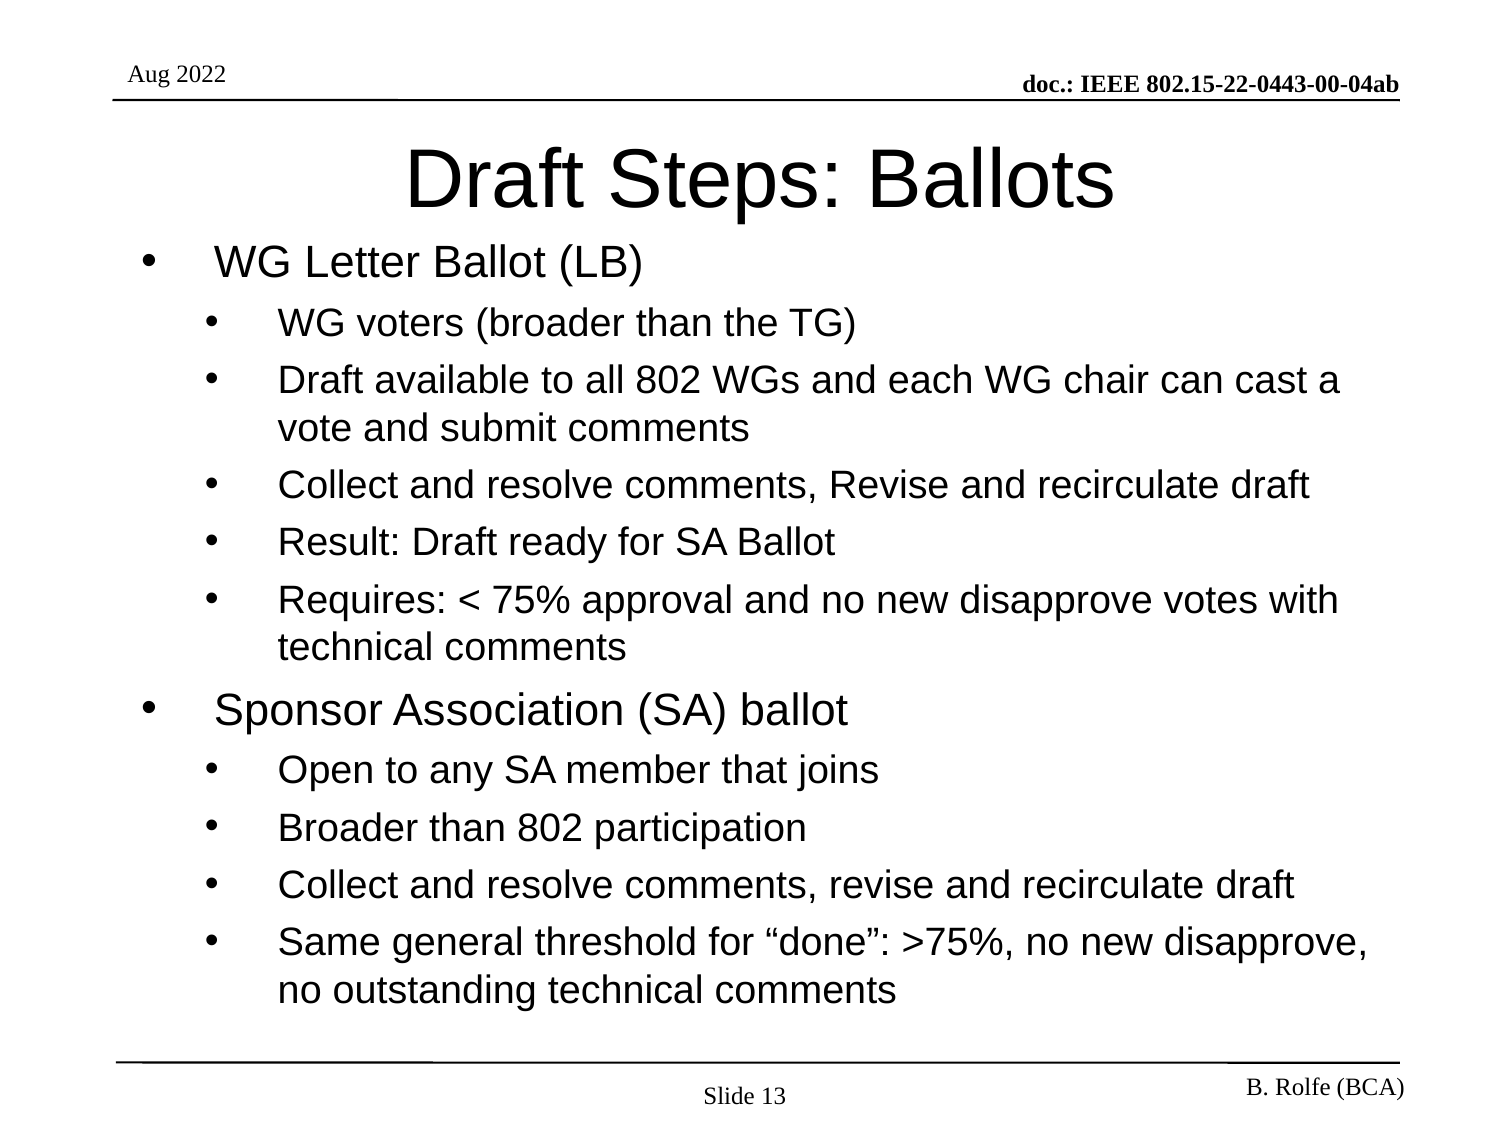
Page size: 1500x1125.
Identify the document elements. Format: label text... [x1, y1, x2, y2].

slide_number Slide 13 [690, 1075, 799, 1115]
list WG Letter Ballot (LB) WG voters (broader than the TG) Draft available to all 802 WGs and each WG chair can cast a vote and submit comments Collect and resolve comments, Revise and recirculate draft Result: Draft ready for SA Ballot Requires: < 75% approval and no new disapprove votes with technical comments Sponsor Association (SA) ballot Open to any SA member that joins Broader than 802 participation Collect and resolve comments, revise and recirculate draft Same general threshold for “done”: >75%, no new disapprove, no outstanding technical comments [125, 224, 1400, 1024]
title Draft Steps: Ballots [123, 112, 1398, 237]
